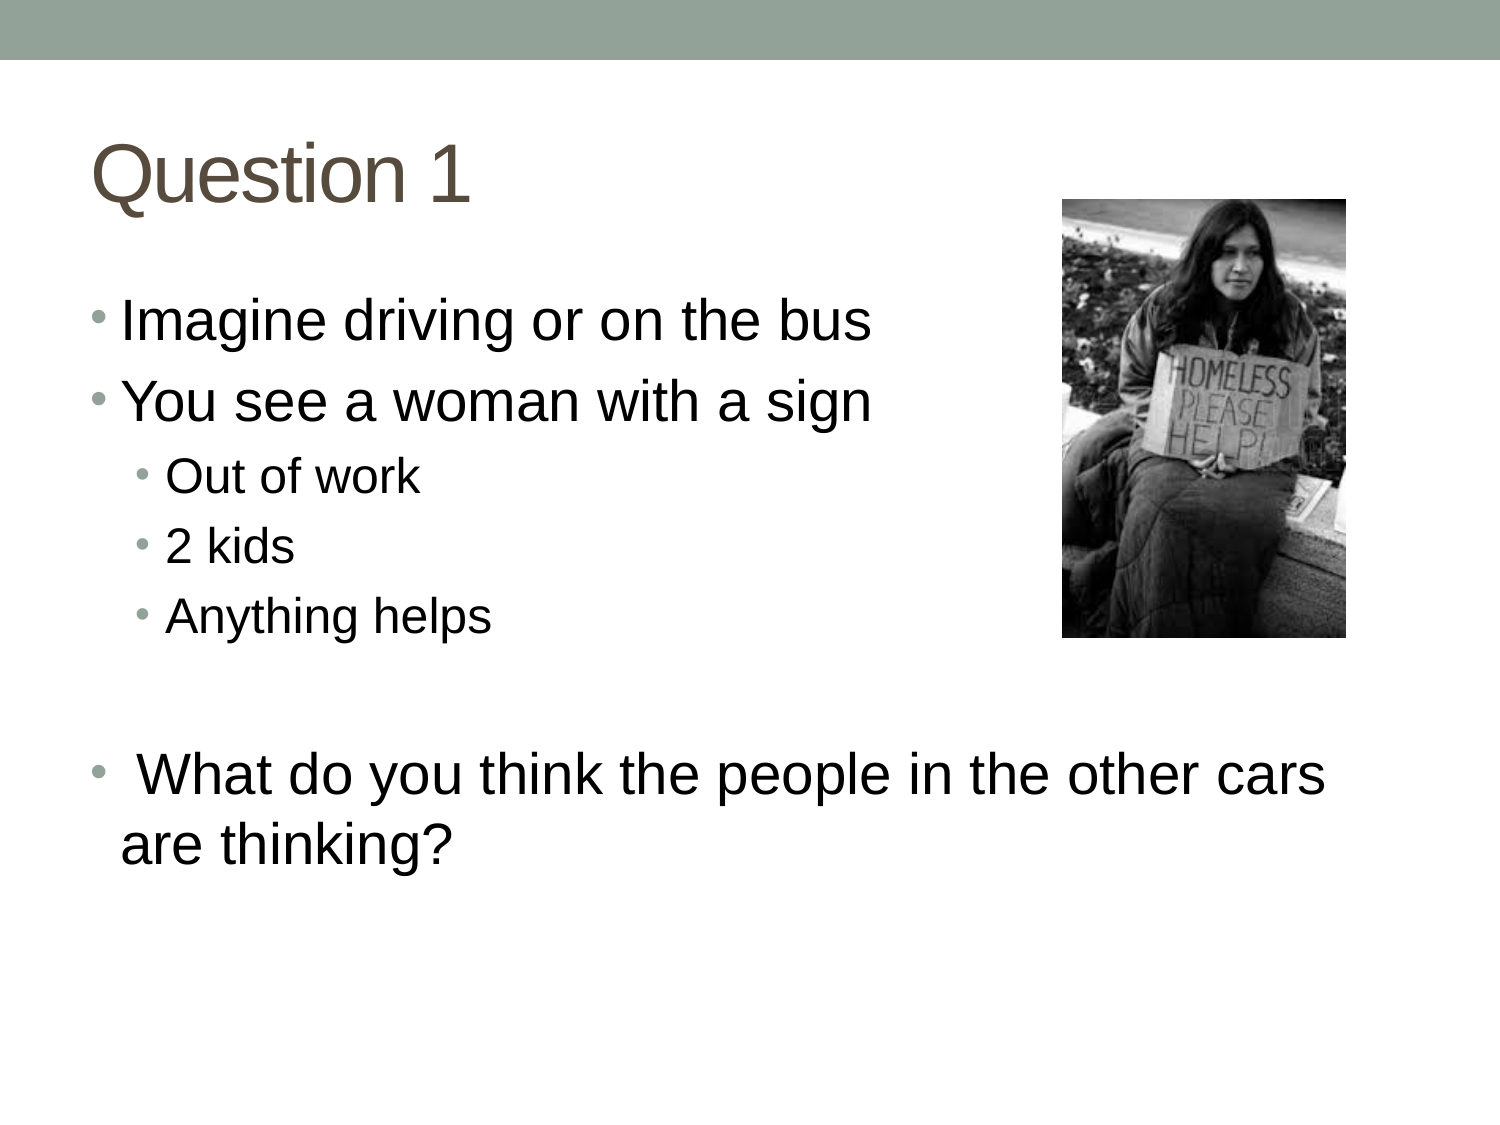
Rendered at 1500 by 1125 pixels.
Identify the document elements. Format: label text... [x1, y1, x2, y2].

list Imagine driving or on the bus You see a woman with a sign Out of work 2 kids Anything helps What do you think the people in the other cars are thinking? [75, 274, 1400, 1049]
picture [1062, 199, 1346, 638]
title Question 1 [75, 87, 1425, 250]
